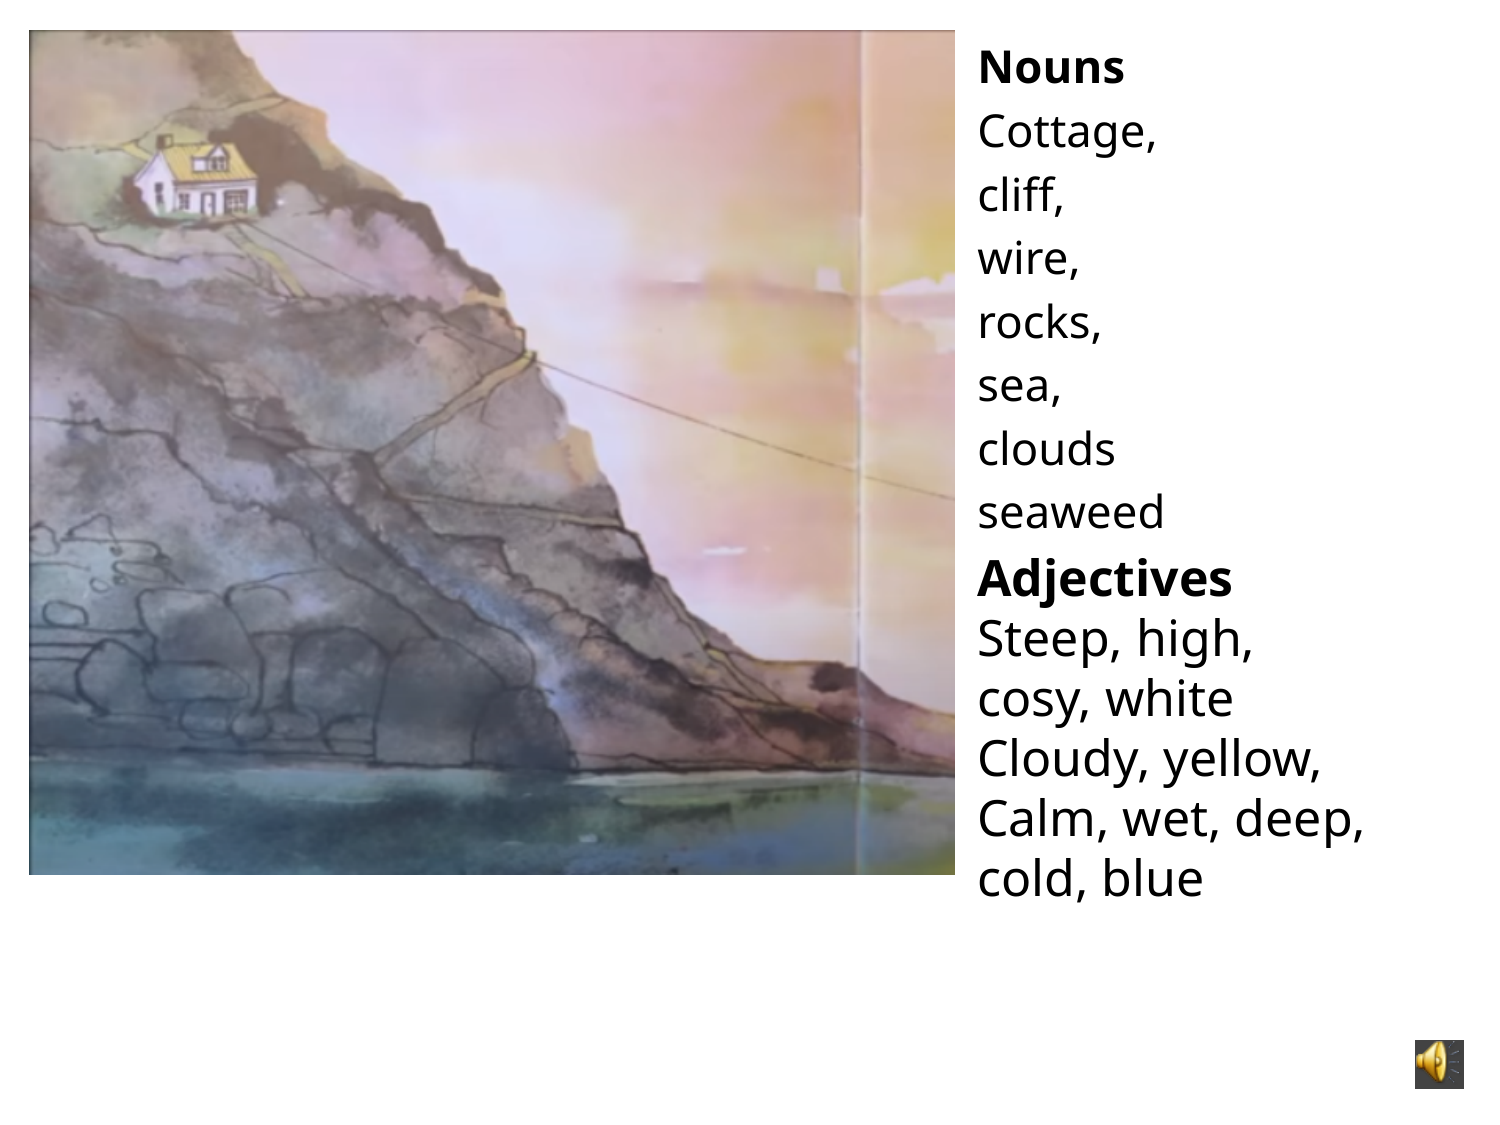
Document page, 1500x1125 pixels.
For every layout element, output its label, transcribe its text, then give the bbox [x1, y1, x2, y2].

list Nouns Cottage, cliff, wire, rocks, sea, clouds seaweed [962, 30, 1471, 551]
picture [29, 30, 955, 875]
picture [1414, 1039, 1465, 1090]
text_box Adjectives Steep, high, cosy, white Cloudy, yellow, Calm, wet, deep, cold, blue [962, 538, 1441, 914]
